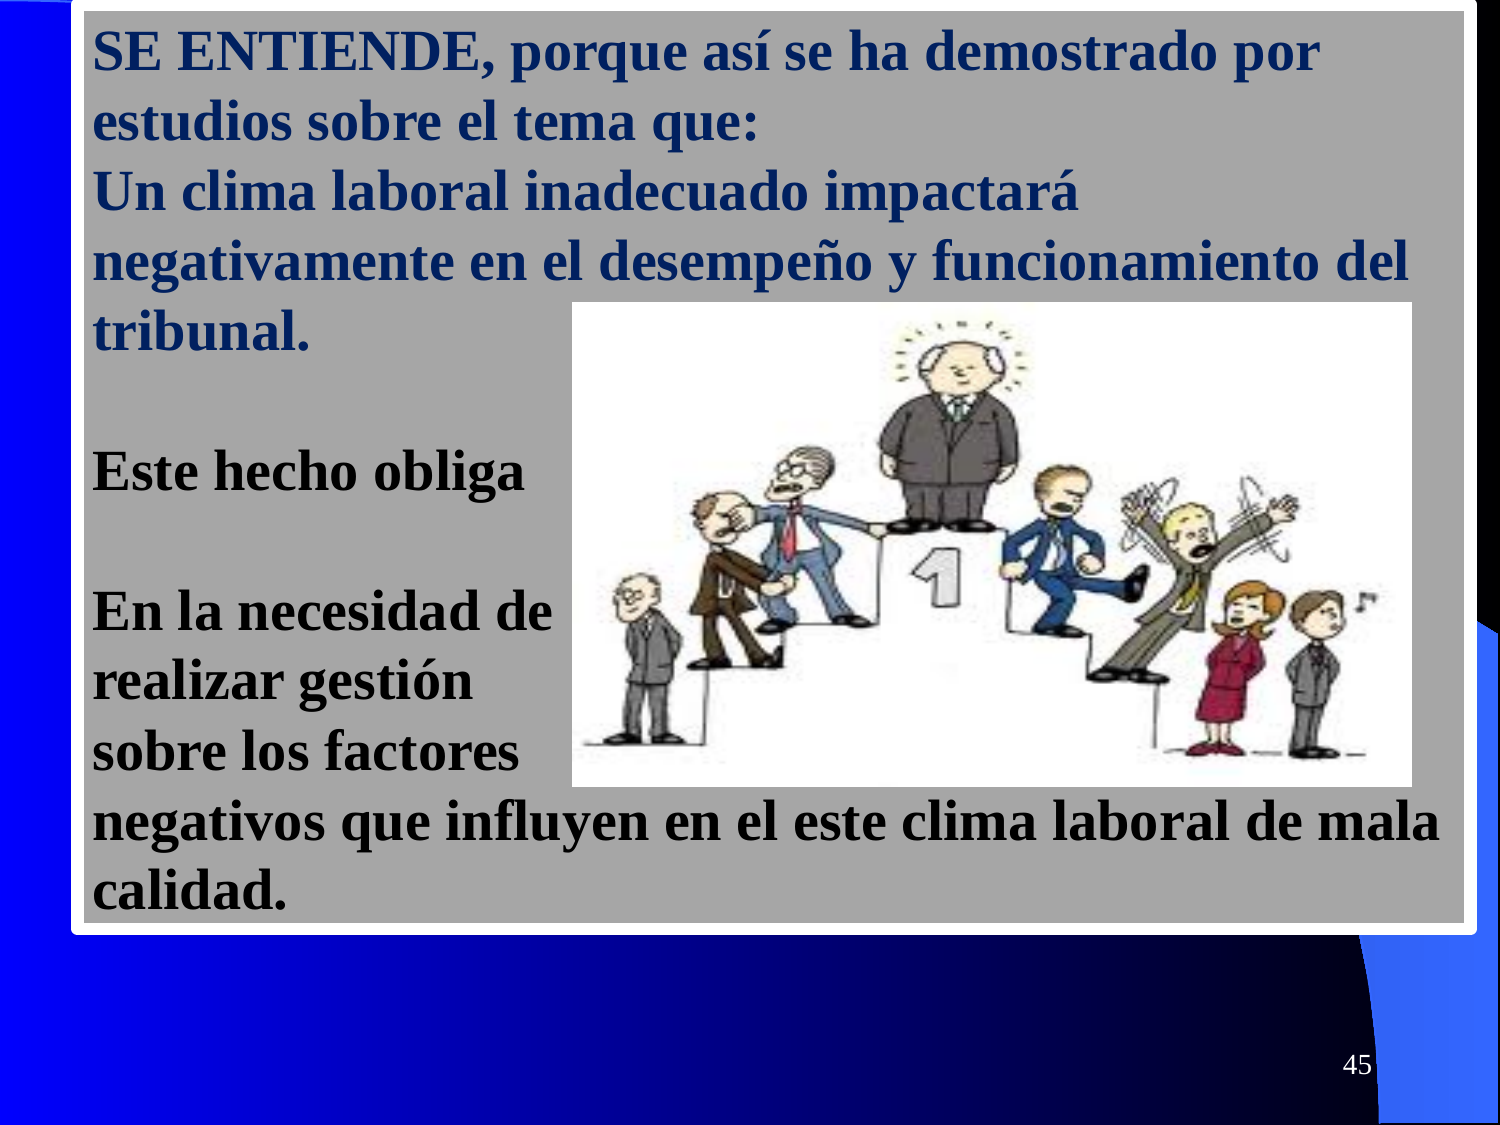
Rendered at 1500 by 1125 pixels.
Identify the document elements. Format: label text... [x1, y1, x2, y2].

text_box SE ENTIENDE, porque así se ha demostrado por estudios sobre el tema que: Un clima laboral inadecuado impactará negativamente en el desempeño y funcionamiento del tribunal. Este hecho obliga En la necesidad de realizar gestión sobre los factores negativos que influyen en el este clima laboral de mala calidad. [77, 4, 1471, 929]
slide_number 45 [1074, 1024, 1388, 1101]
picture [572, 302, 1412, 788]
